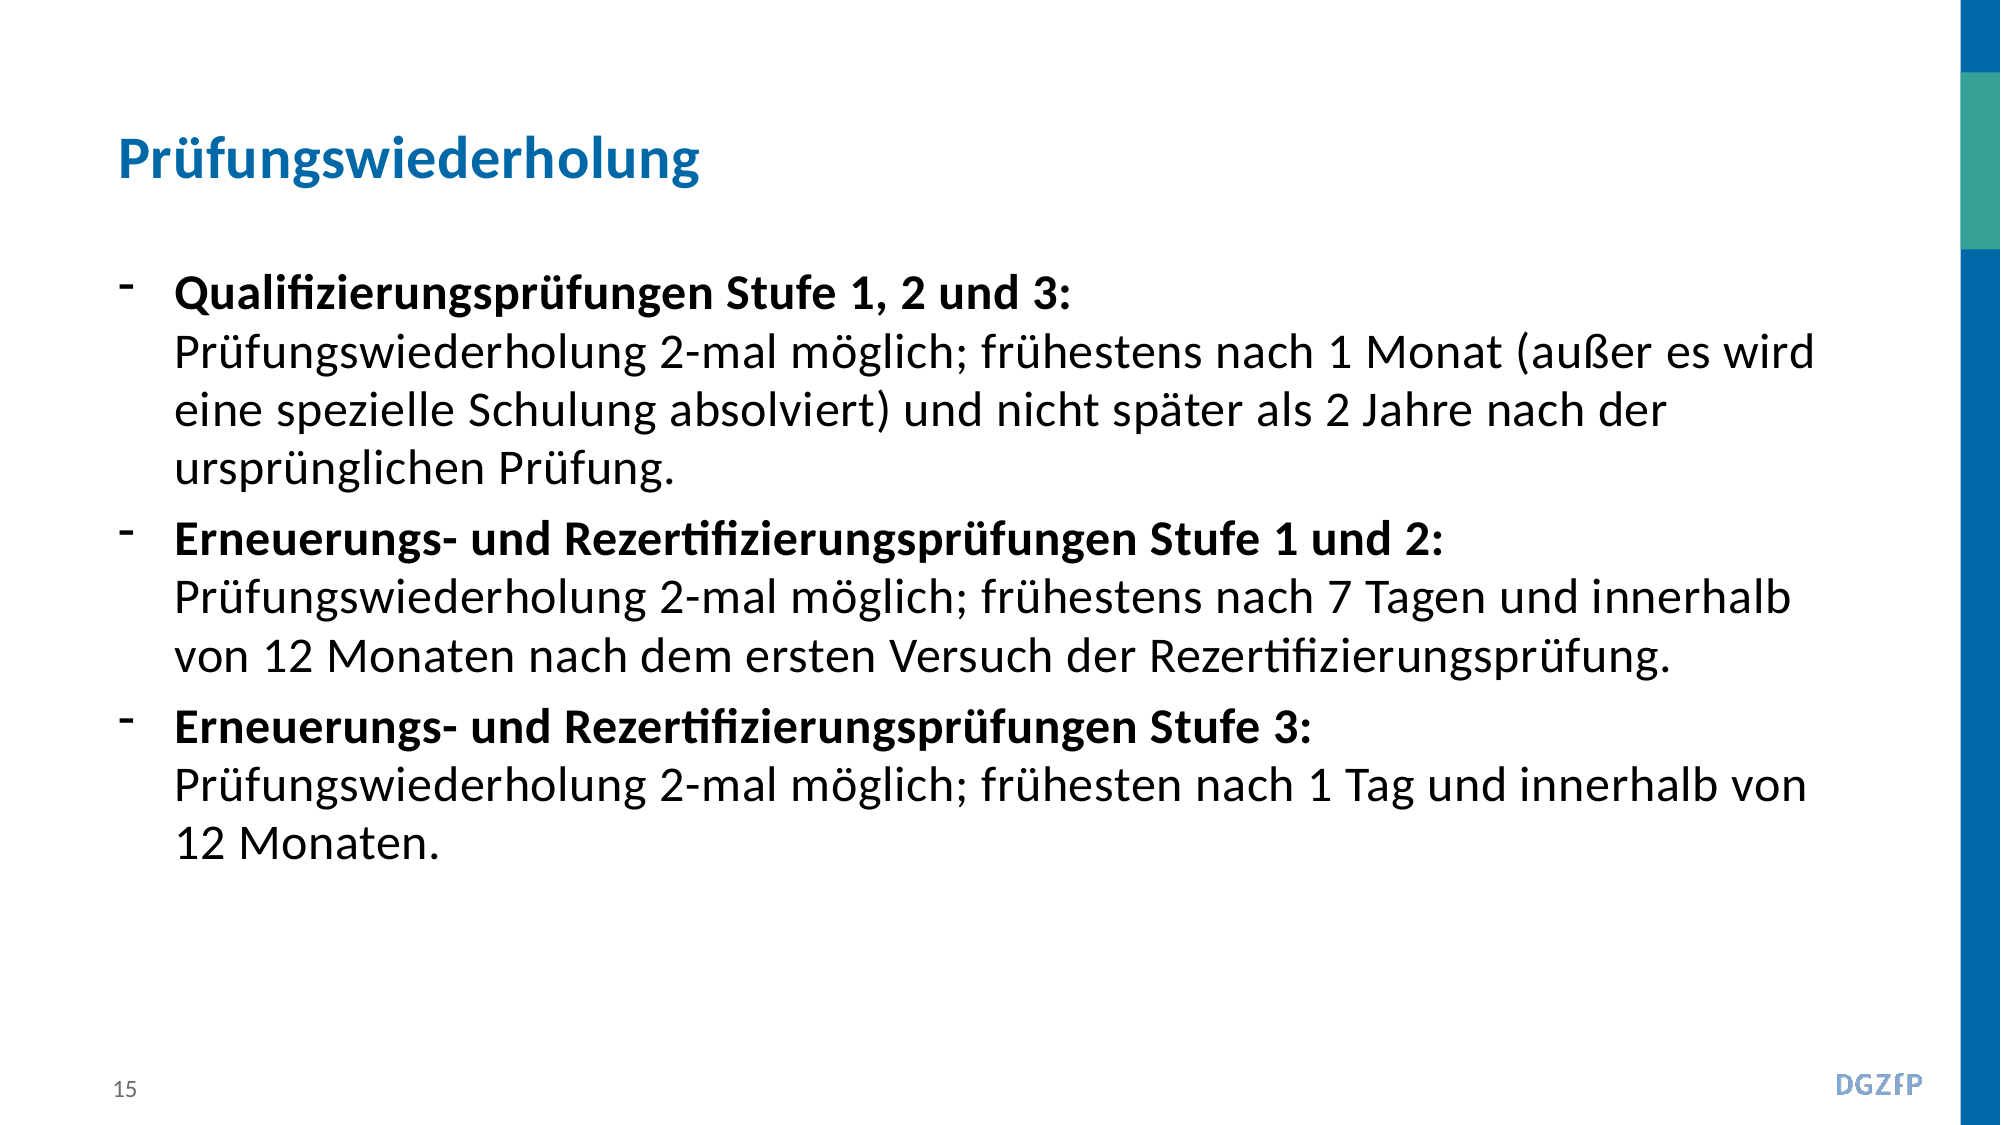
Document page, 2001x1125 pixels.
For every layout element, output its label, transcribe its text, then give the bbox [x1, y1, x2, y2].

slide_number 15 [0, 1064, 426, 1125]
title Prüfungswiederholung [0, 0, 2000, 250]
list Qualifizierungsprüfungen Stufe 1, 2 und 3: Prüfungswiederholung 2-mal möglich; frühestens nach 1 Monat (außer es wird eine spezielle Schulung absolviert) und nicht später als 2 Jahre nach der ursprünglichen Prüfung. Erneuerungs- und Rezertifizierungsprüfungen Stufe 1 und 2: Prüfungswiederholung 2-mal möglich; frühestens nach 7 Tagen und innerhalb von 12 Monaten nach dem ersten Versuch der Rezertifizierungsprüfung. Erneuerungs- und Rezertifizierungsprüfungen Stufe 3: Prüfungswiederholung 2-mal möglich; frühesten nach 1 Tag und innerhalb von 12 Monaten. [0, 250, 2000, 1125]
